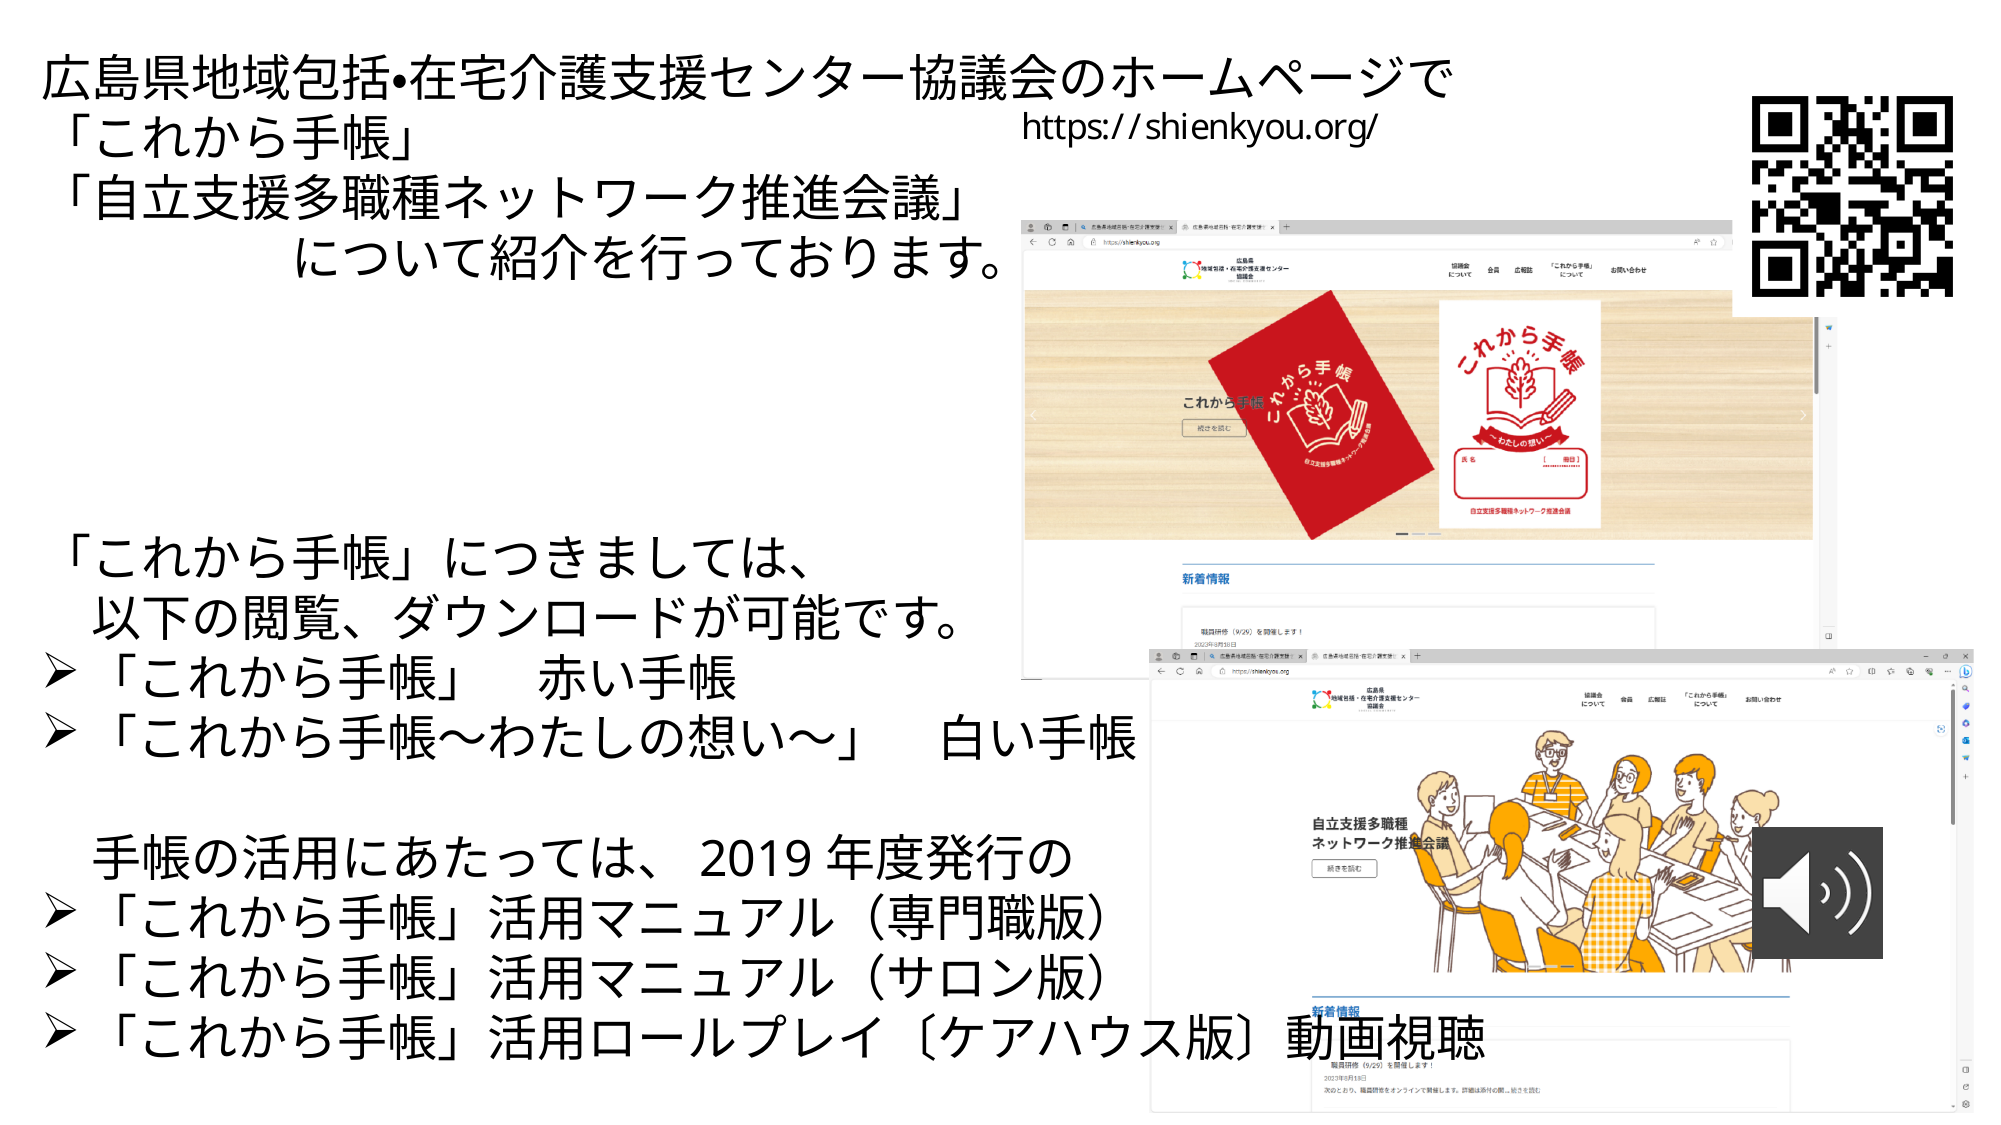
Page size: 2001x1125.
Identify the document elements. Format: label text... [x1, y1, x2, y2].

text_box 広島県地域包括・在宅介護支援センター協議会のホームページで 「これから手帳」 「自立支援多職種ネットワーク推進会議」 について紹介を行っております。 「これから手帳」につきましては、 以下の閲覧、ダウンロードが可能です。 「これから手帳」 赤い手帳 「これから手帳～わたしの想い～」 白い手帳 手帳の活用にあたっては、2019年度発行の 「これから手帳」活用マニュアル（専門職版） 「これから手帳」活用マニュアル（サロン版） 「これから手帳」活用ロールプレイ〔ケアハウス版〕動画視聴 [26, 39, 1795, 1074]
picture [1021, 46, 1974, 1113]
